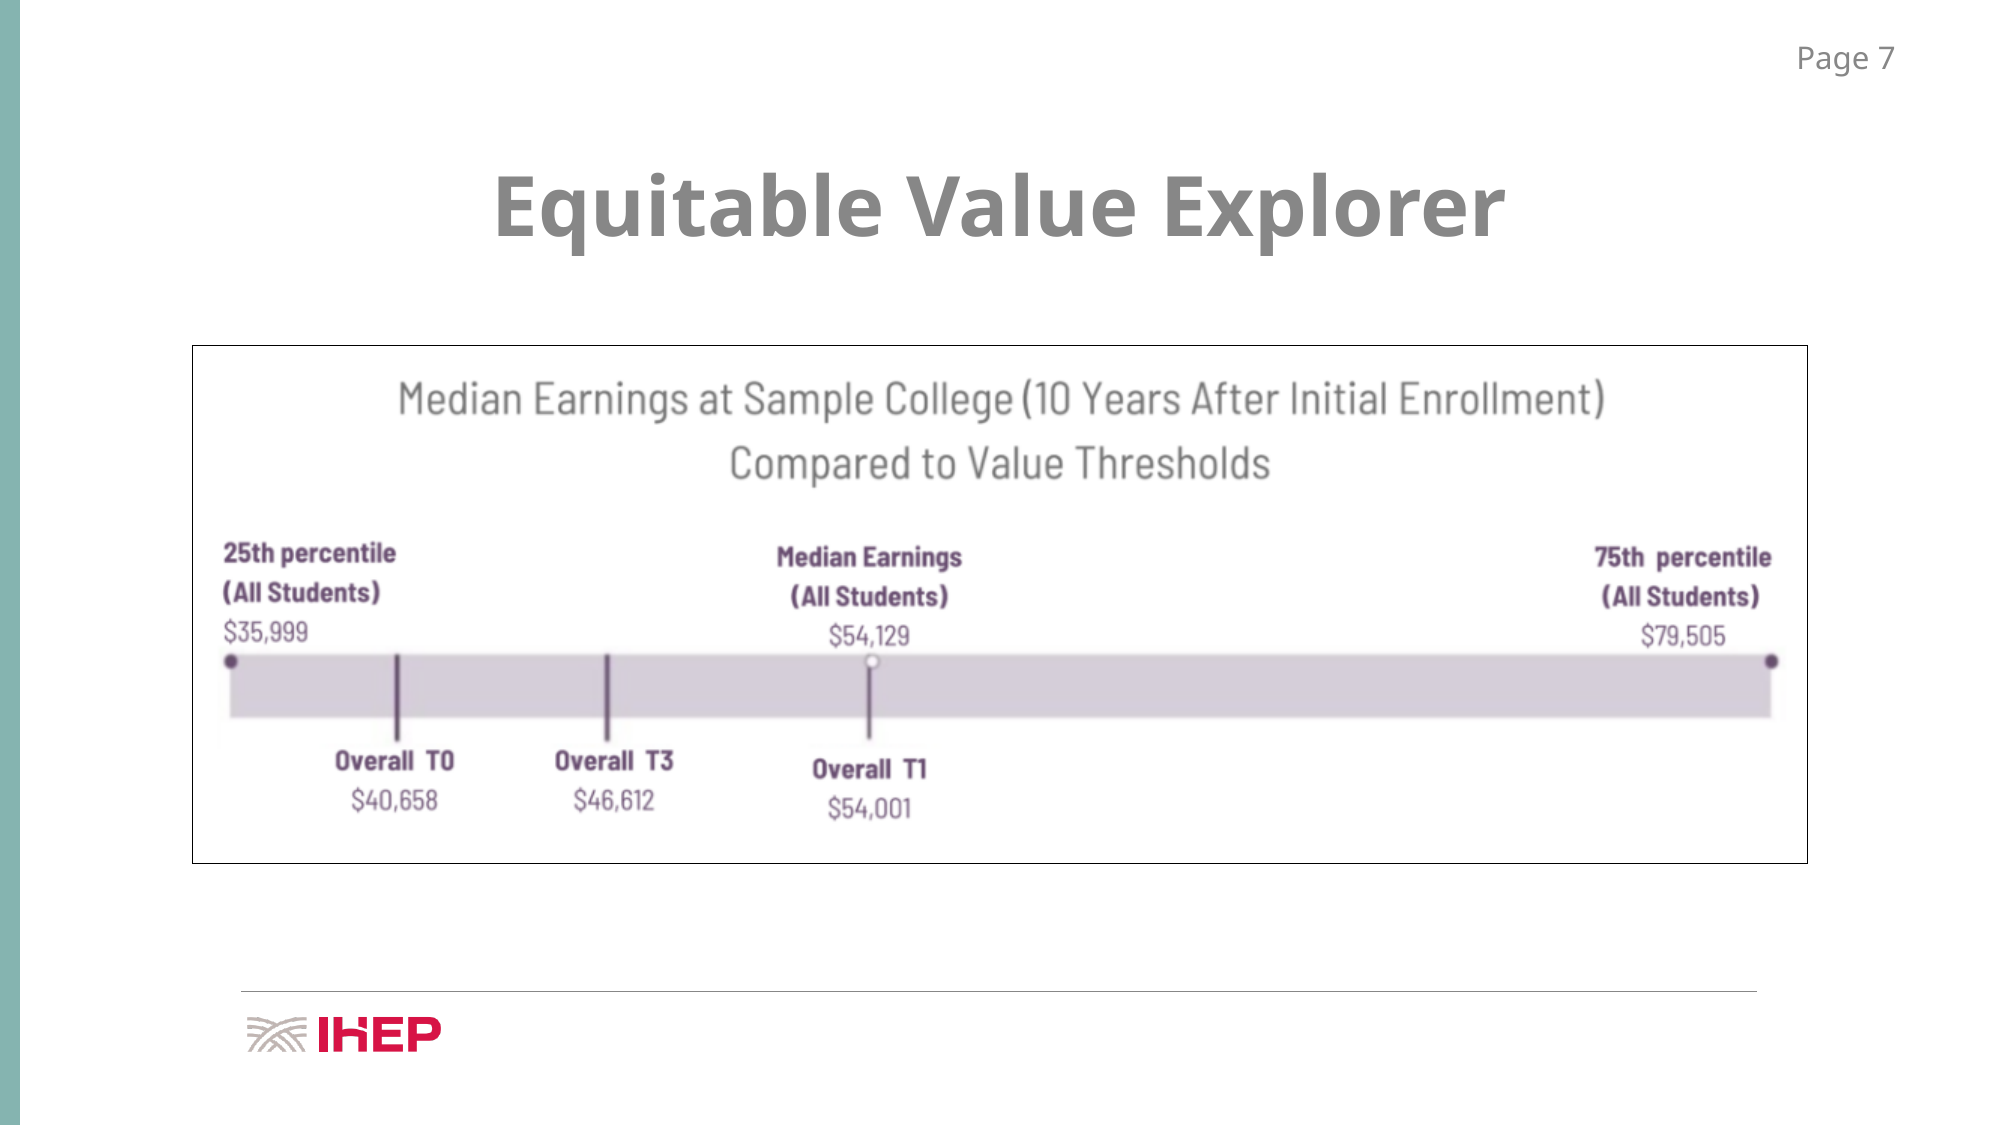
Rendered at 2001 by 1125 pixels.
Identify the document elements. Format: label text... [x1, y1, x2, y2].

list Equitable Value Explorer [234, 145, 1766, 345]
picture [192, 345, 1808, 864]
